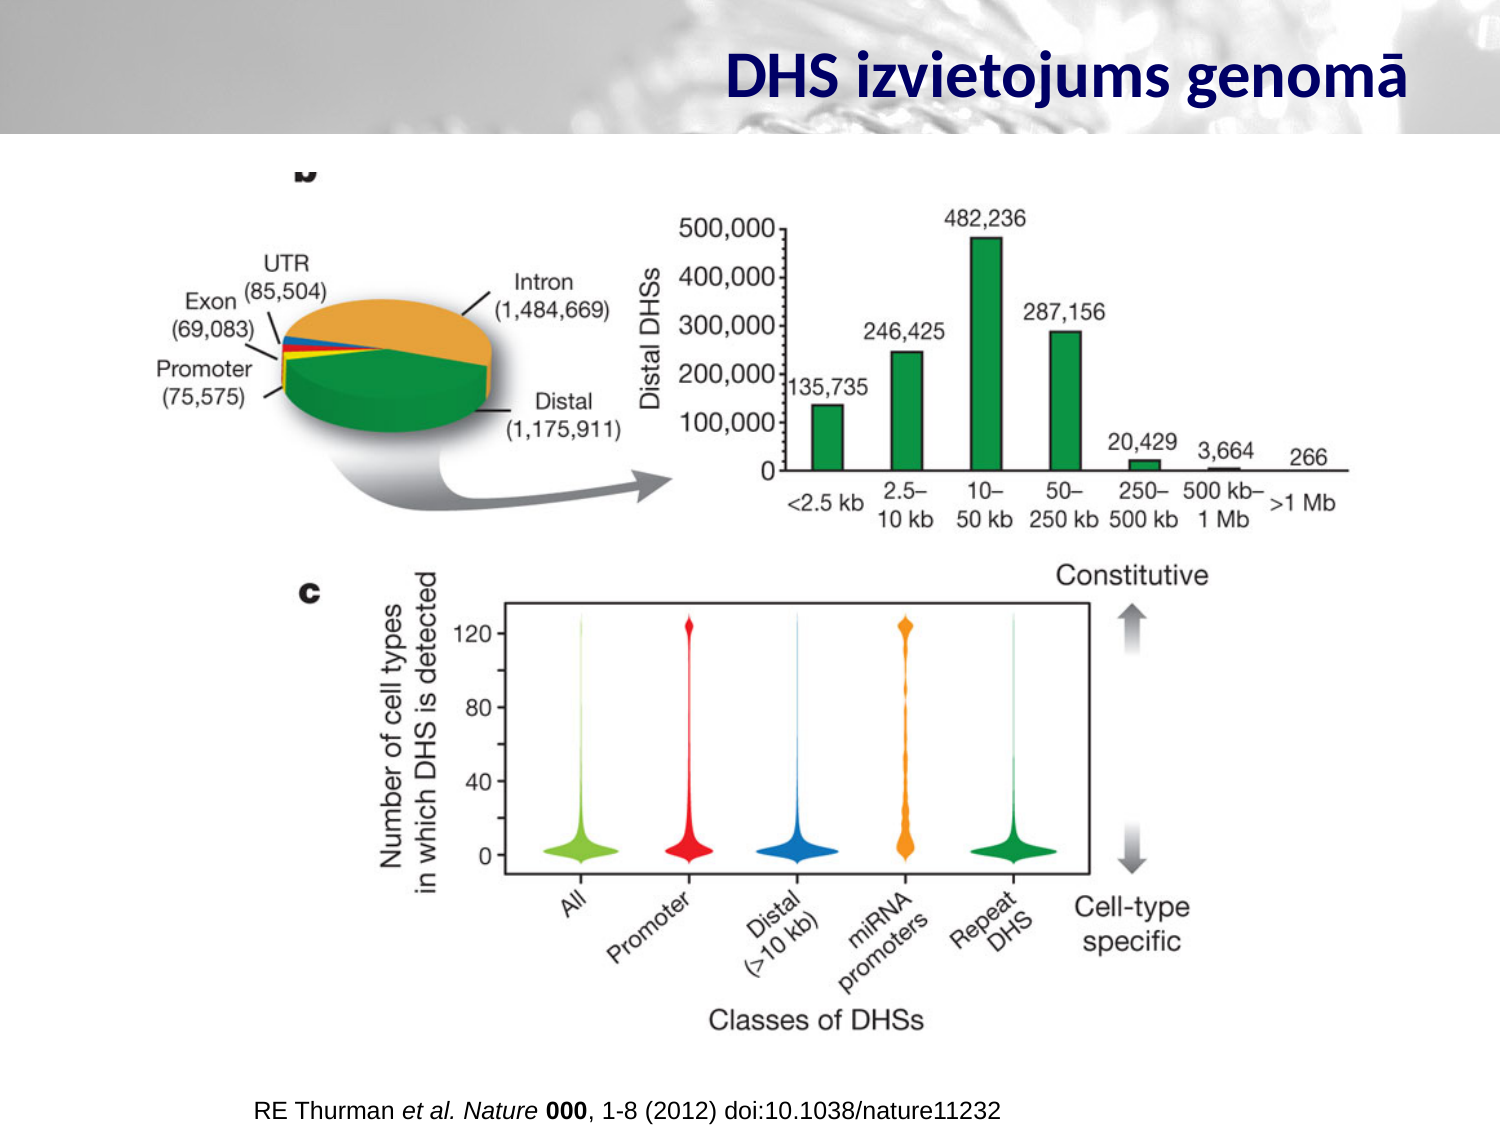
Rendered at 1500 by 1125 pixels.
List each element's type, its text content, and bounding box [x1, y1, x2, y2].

text_box RE Thurman et al. Nature 000, 1-8 (2012) doi:10.1038/nature11232 [2, 1095, 1253, 1125]
picture [147, 172, 1369, 1036]
picture [0, 0, 1500, 134]
title DHS izvietojums genomā [74, 24, 1426, 118]
